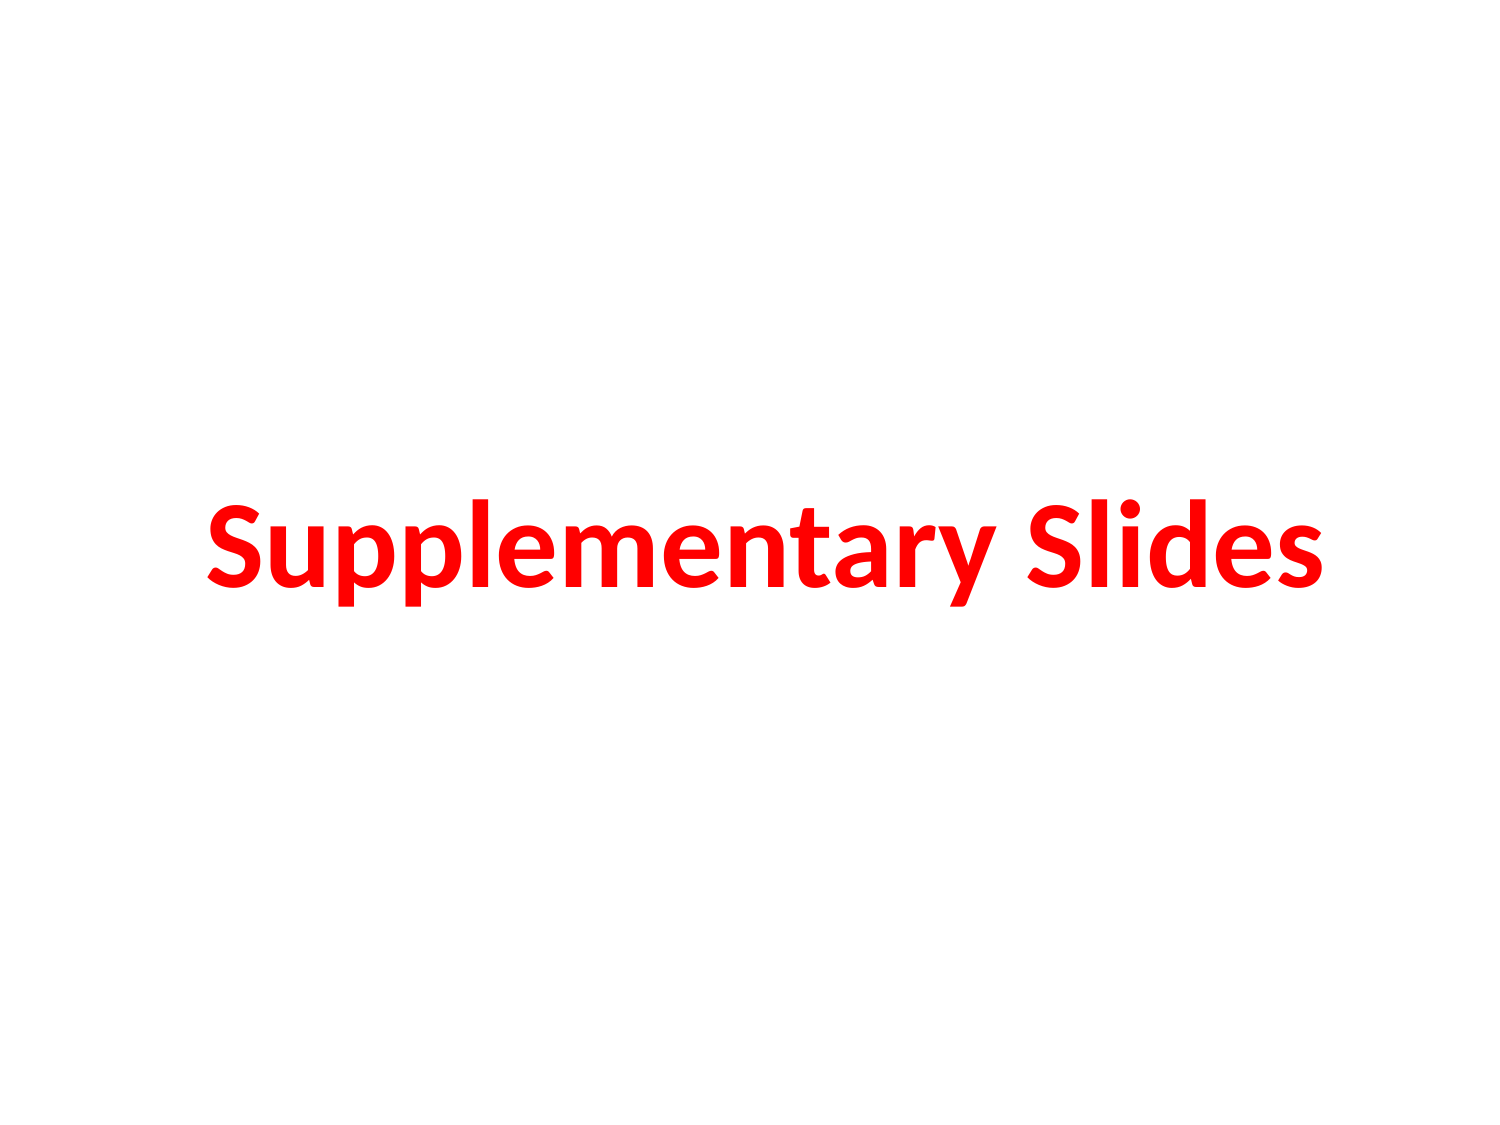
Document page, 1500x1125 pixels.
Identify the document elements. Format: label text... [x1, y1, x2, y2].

title Supplementary Slides [91, 443, 1441, 631]
